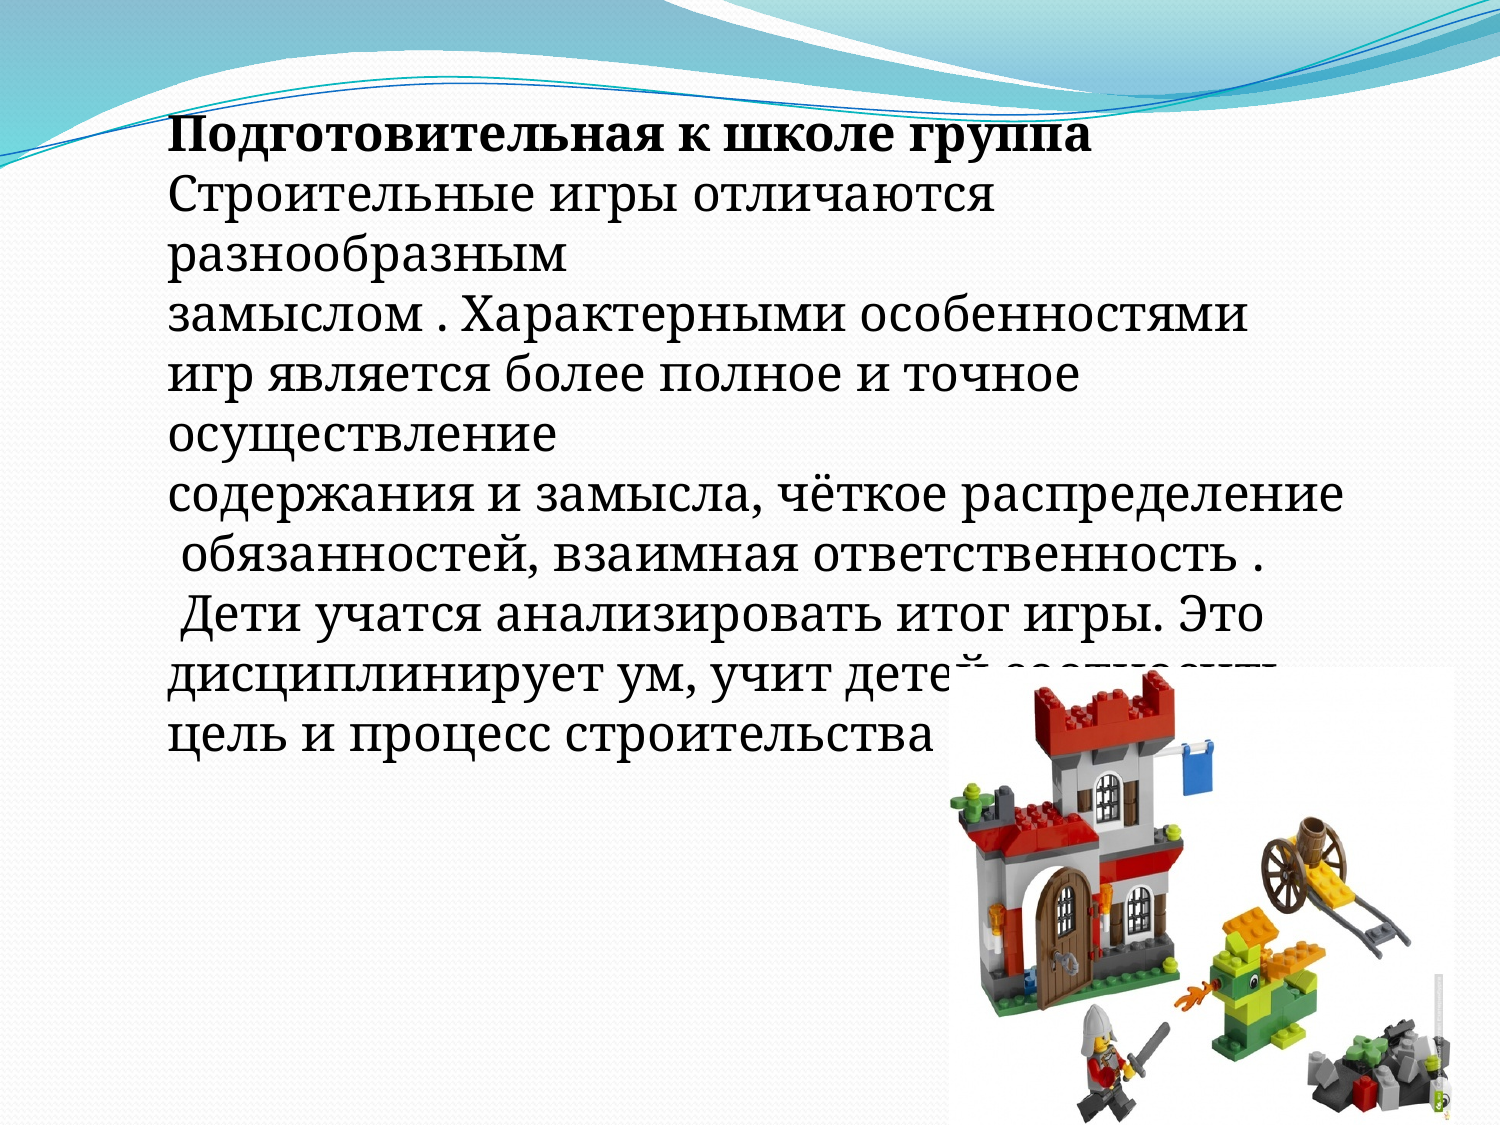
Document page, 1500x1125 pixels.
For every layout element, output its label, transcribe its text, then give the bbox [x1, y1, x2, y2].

picture [948, 667, 1454, 1125]
text_box Подготовительная к школе группа Строительные игры отличаются разнообразным замыслом . Характерными особенностями игр является более полное и точное осуществление содержания и замысла, чёткое распределение обязанностей, взаимная ответственность . Дети учатся анализировать итог игры. Это дисциплинирует ум, учит детей соотносить цель и процесс строительства с результатом. [152, 93, 1383, 769]
